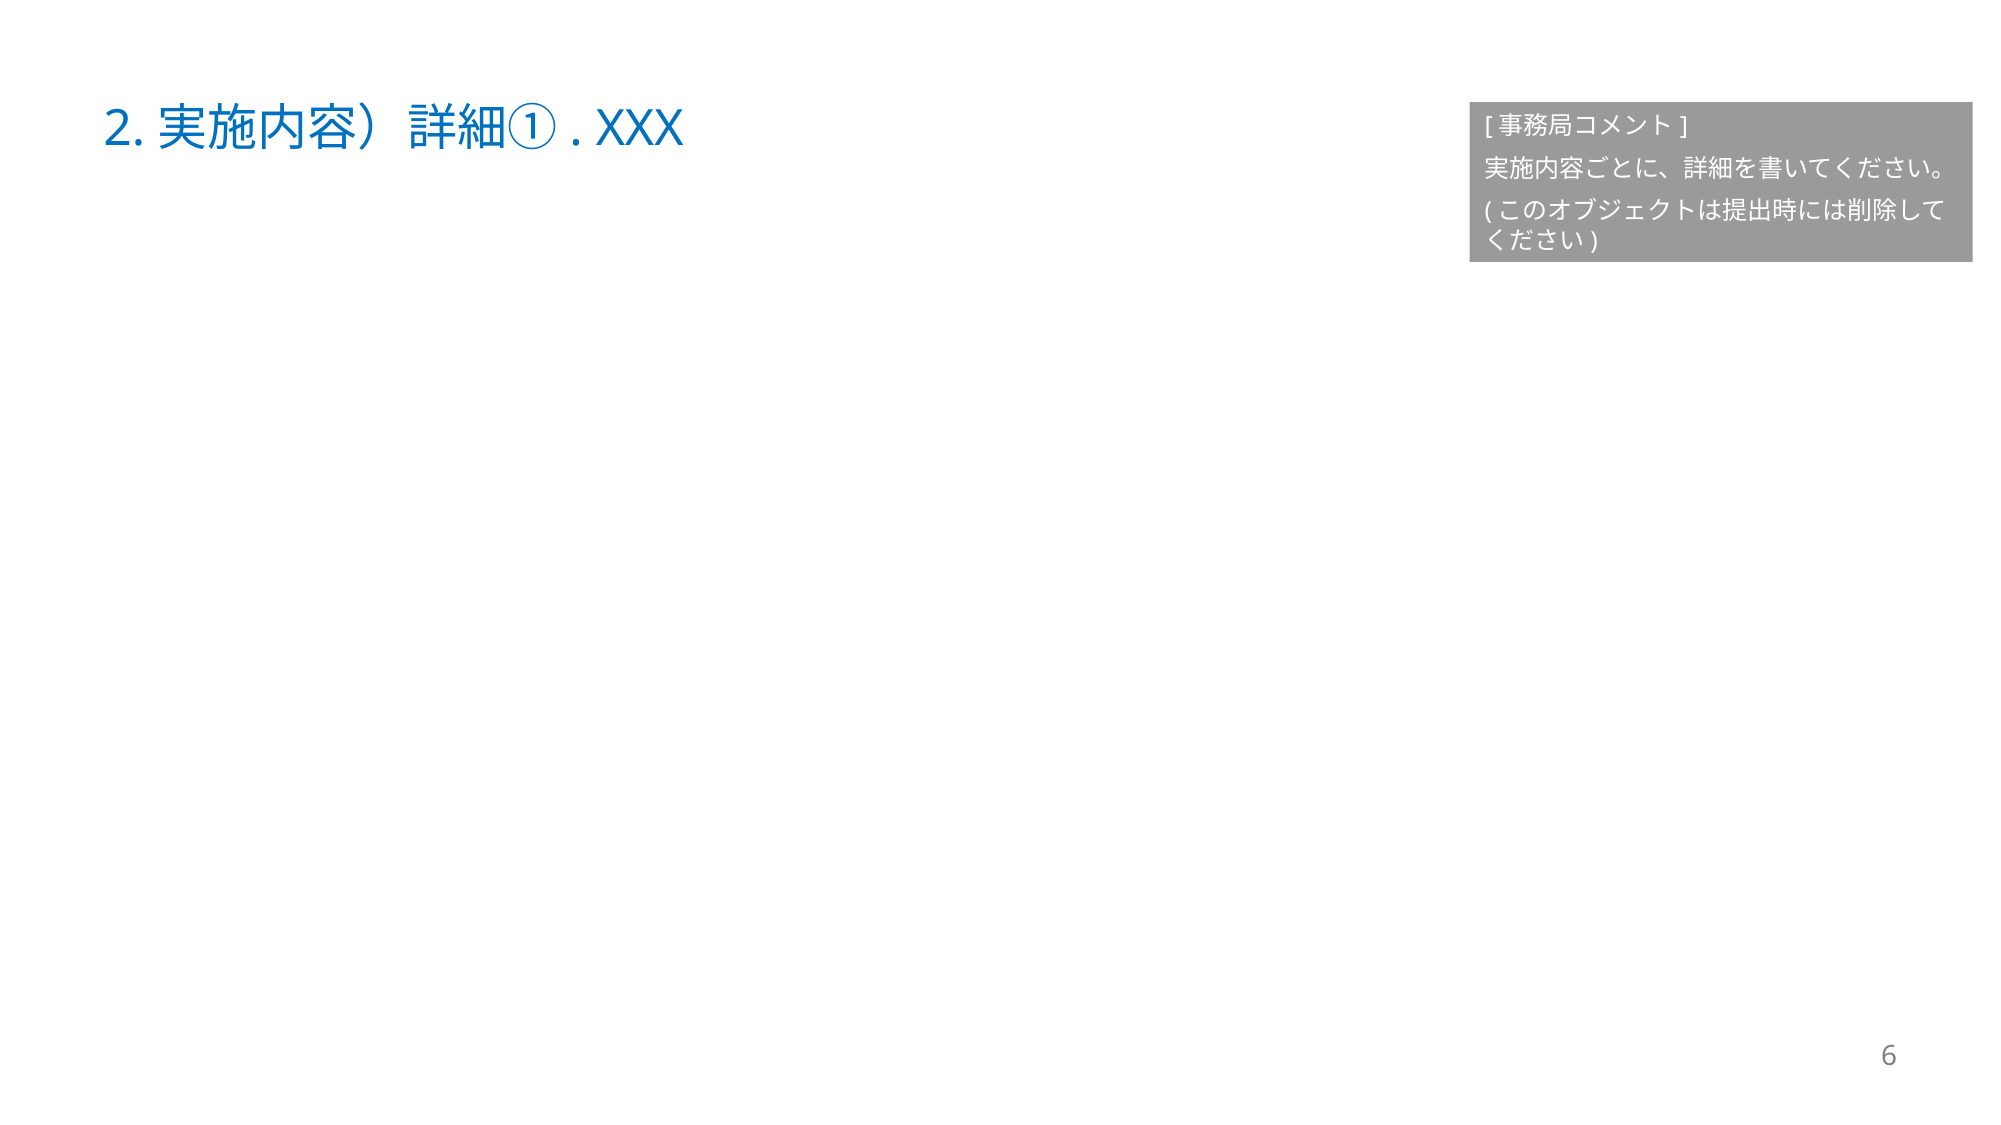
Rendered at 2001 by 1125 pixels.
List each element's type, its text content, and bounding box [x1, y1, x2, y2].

text_box [事務局コメント] 実施内容ごとに、詳細を書いてください。 (このオブジェクトは提出時には削除してください) [1469, 101, 1973, 263]
title 2.実施内容）詳細①. XXX [103, 102, 1897, 291]
